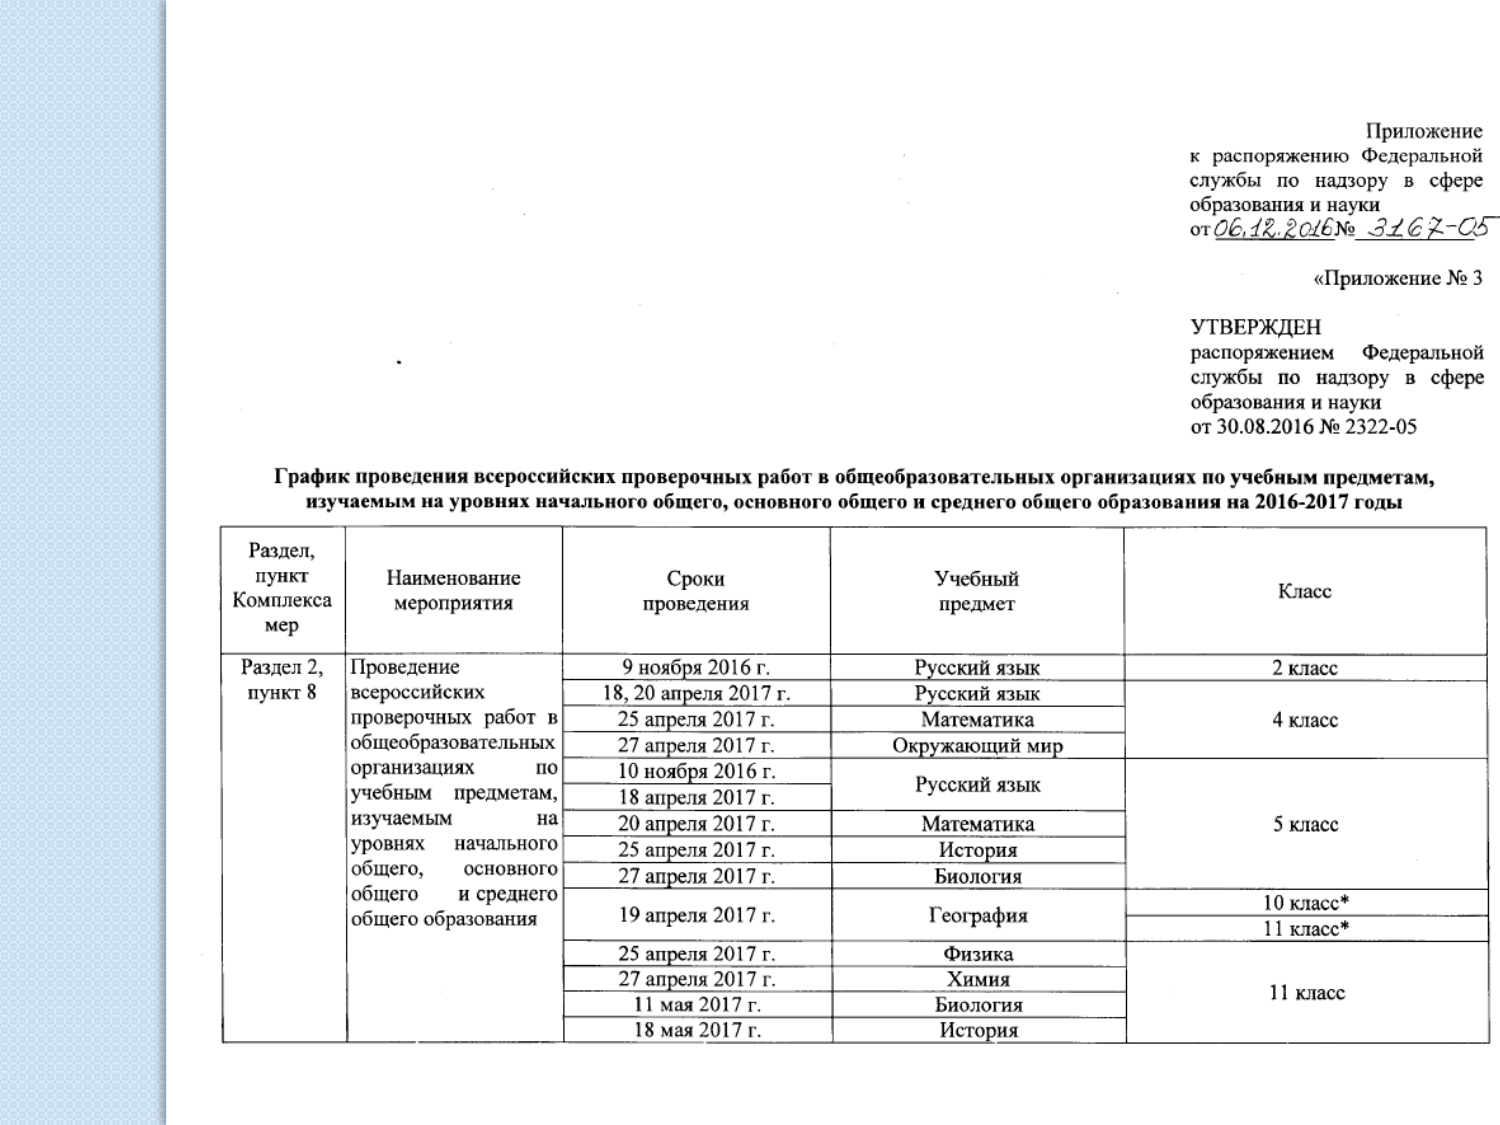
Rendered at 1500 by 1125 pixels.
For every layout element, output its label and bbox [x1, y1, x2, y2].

picture [191, 113, 1500, 1044]
